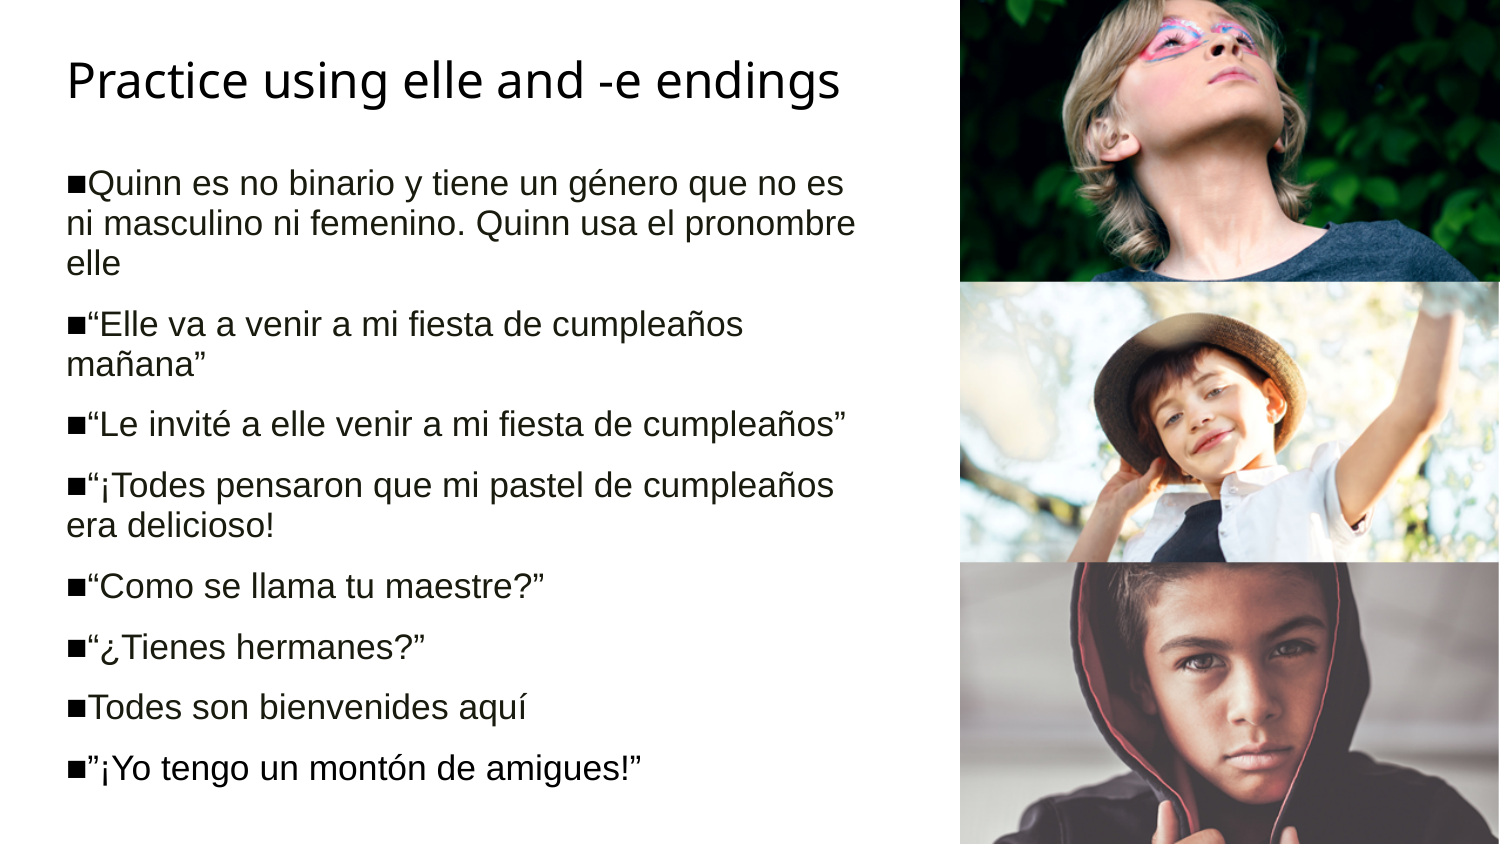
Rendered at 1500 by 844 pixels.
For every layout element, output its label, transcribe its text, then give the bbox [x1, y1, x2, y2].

picture [960, 0, 1500, 844]
text_box Practice using elle and -e endings [51, 34, 953, 167]
text_box ■Quinn es no binario y tiene un género que no es ni masculino ni femenino. Quinn usa el pronombre elle ■“Elle va a venir a mi fiesta de cumpleaños mañana” ■“Le invité a elle venir a mi fiesta de cumpleaños” ■“¡Todes pensaron que mi pastel de cumpleaños era delicioso! ■“Como se llama tu maestre?” ■“¿Tienes hermanes?” ■Todes son bienvenides aquí ■”¡Yo tengo un montón de amigues!” [51, 148, 883, 816]
